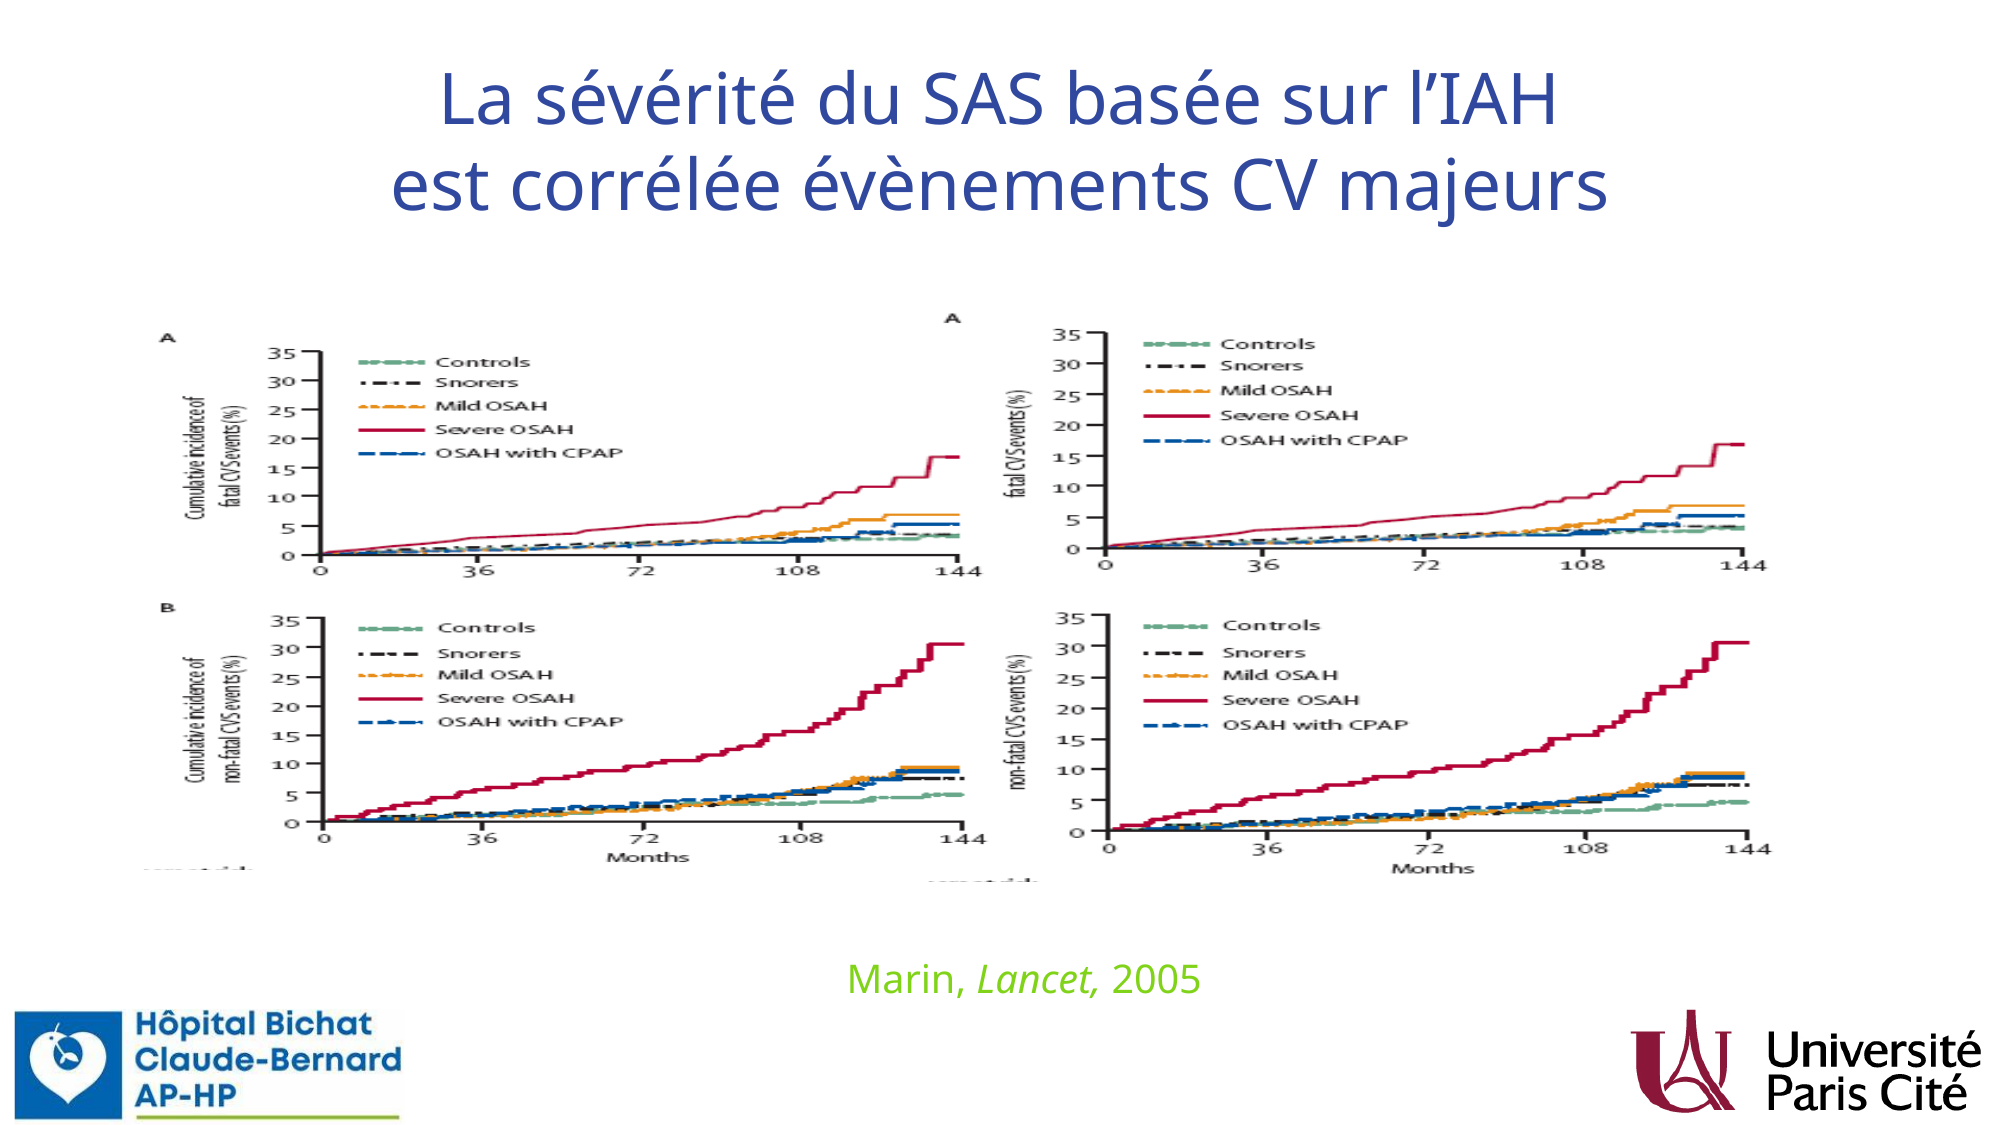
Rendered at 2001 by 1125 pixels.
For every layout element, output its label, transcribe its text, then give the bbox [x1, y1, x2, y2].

text_box Marin, Lancet, 2005 [831, 946, 1217, 1009]
title La sévérité du SAS basée sur l’IAH est corrélée évènements CV majeurs [99, 45, 1900, 233]
picture [1629, 1007, 1982, 1115]
picture [143, 309, 1778, 882]
picture [14, 1009, 405, 1125]
